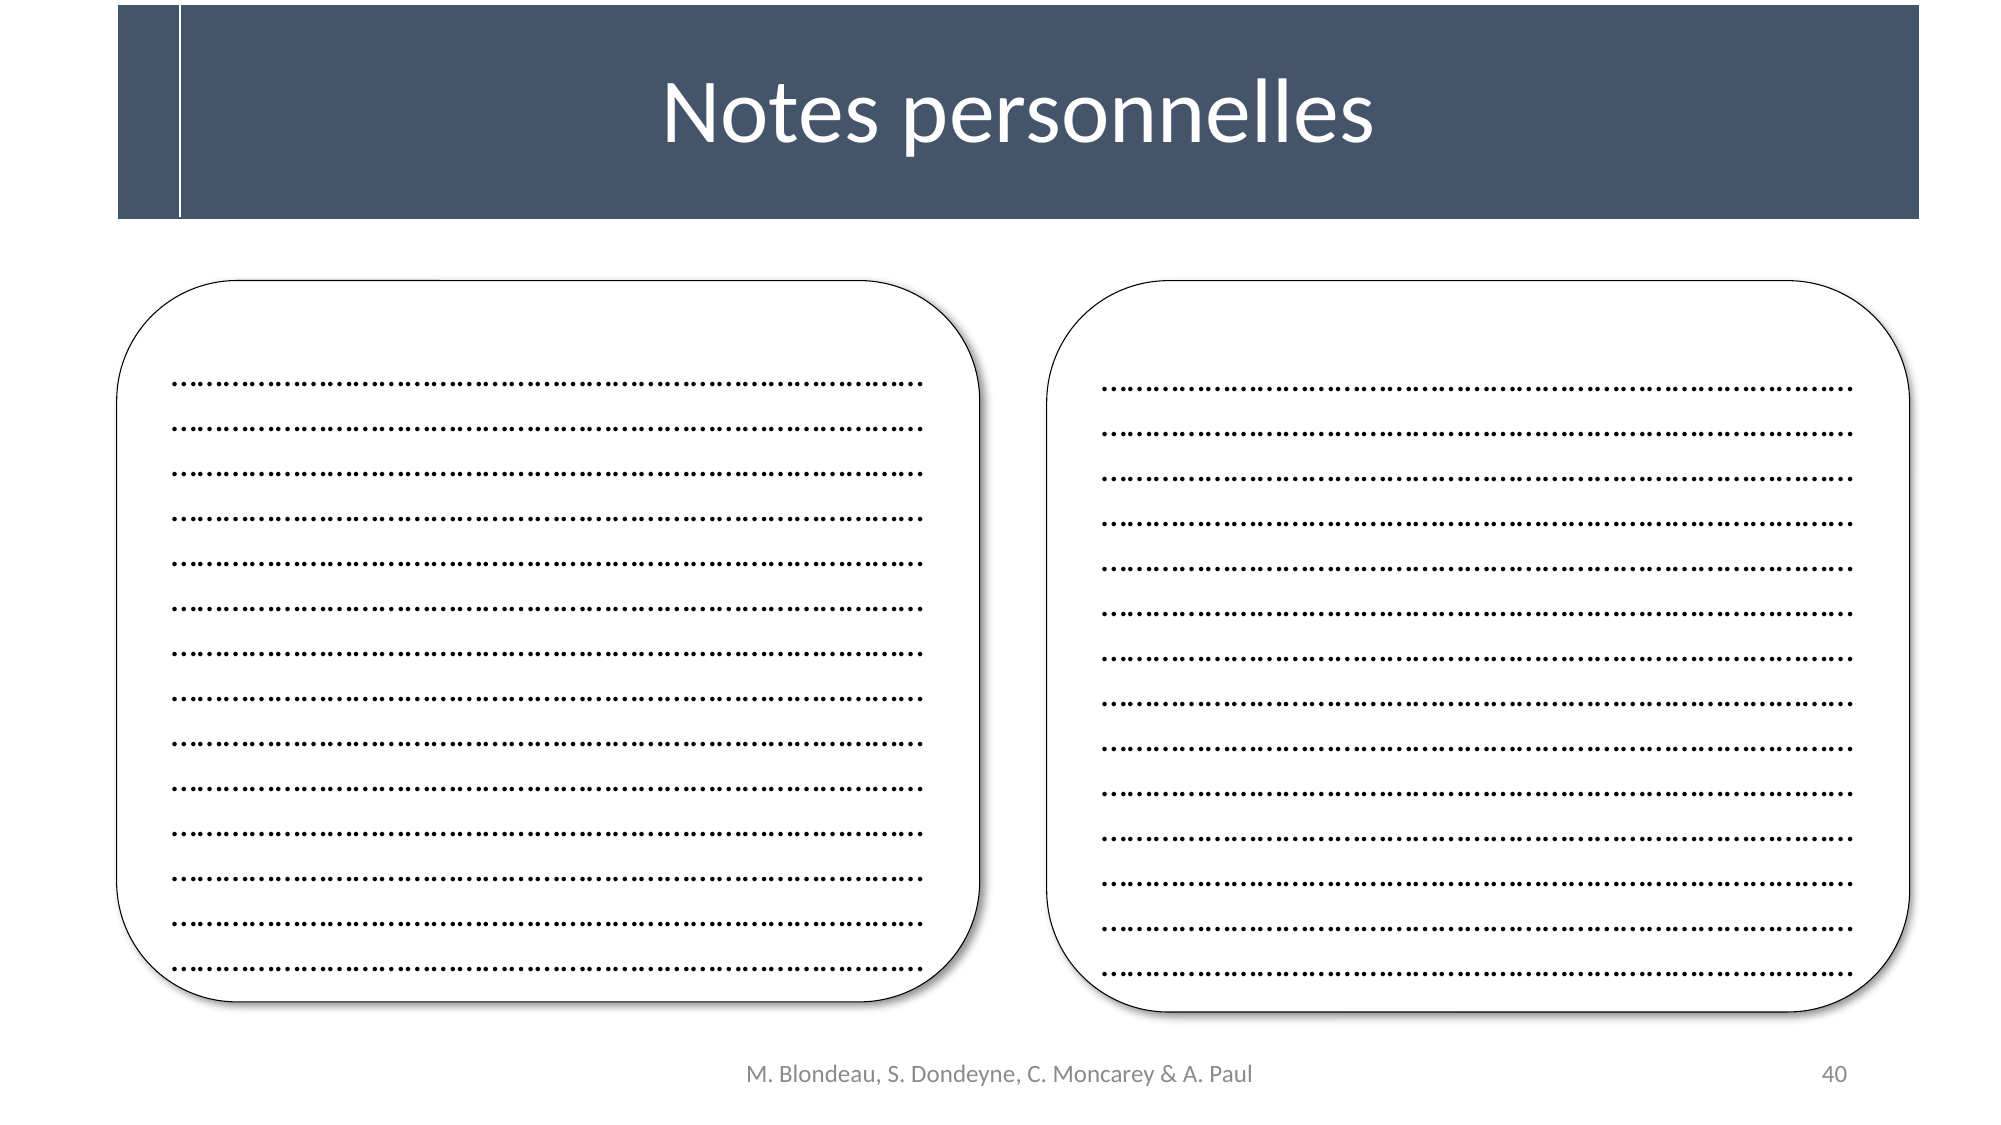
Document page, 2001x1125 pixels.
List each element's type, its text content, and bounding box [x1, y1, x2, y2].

text_box ………………………………………………………………………………………………………………………………………………………………………………………………………………………………………………………………………………………………………………………………………………………………………………………………………………………………………………………………………………………………………………………………………………………………………………………………………………………………………………………………………………………………………………………………………………………………………………………………………………………………………………………………………………………………………………………………………………………………………………………………………………………………………………………………………………………………………………………… [1046, 280, 1911, 1013]
footer M. Blondeau, S. Dondeyne, C. Moncarey & A. Paul [662, 1042, 1338, 1103]
title Notes personnelles [115, 2, 1922, 223]
slide_number 40 [1412, 1042, 1863, 1103]
text_box ………………………………………………………………………………………………………………………………………………………………………………………………………………………………………………………………………………………………………………………………………………………………………………………………………………………………………………………………………………………………………………………………………………………………………………………………………………………………………………………………………………………………………………………………………………………………………………………………………………………………………………………………………………………………………………………………………………………………………………………………………………………………………………………………………………………………………………………… [116, 279, 981, 1003]
